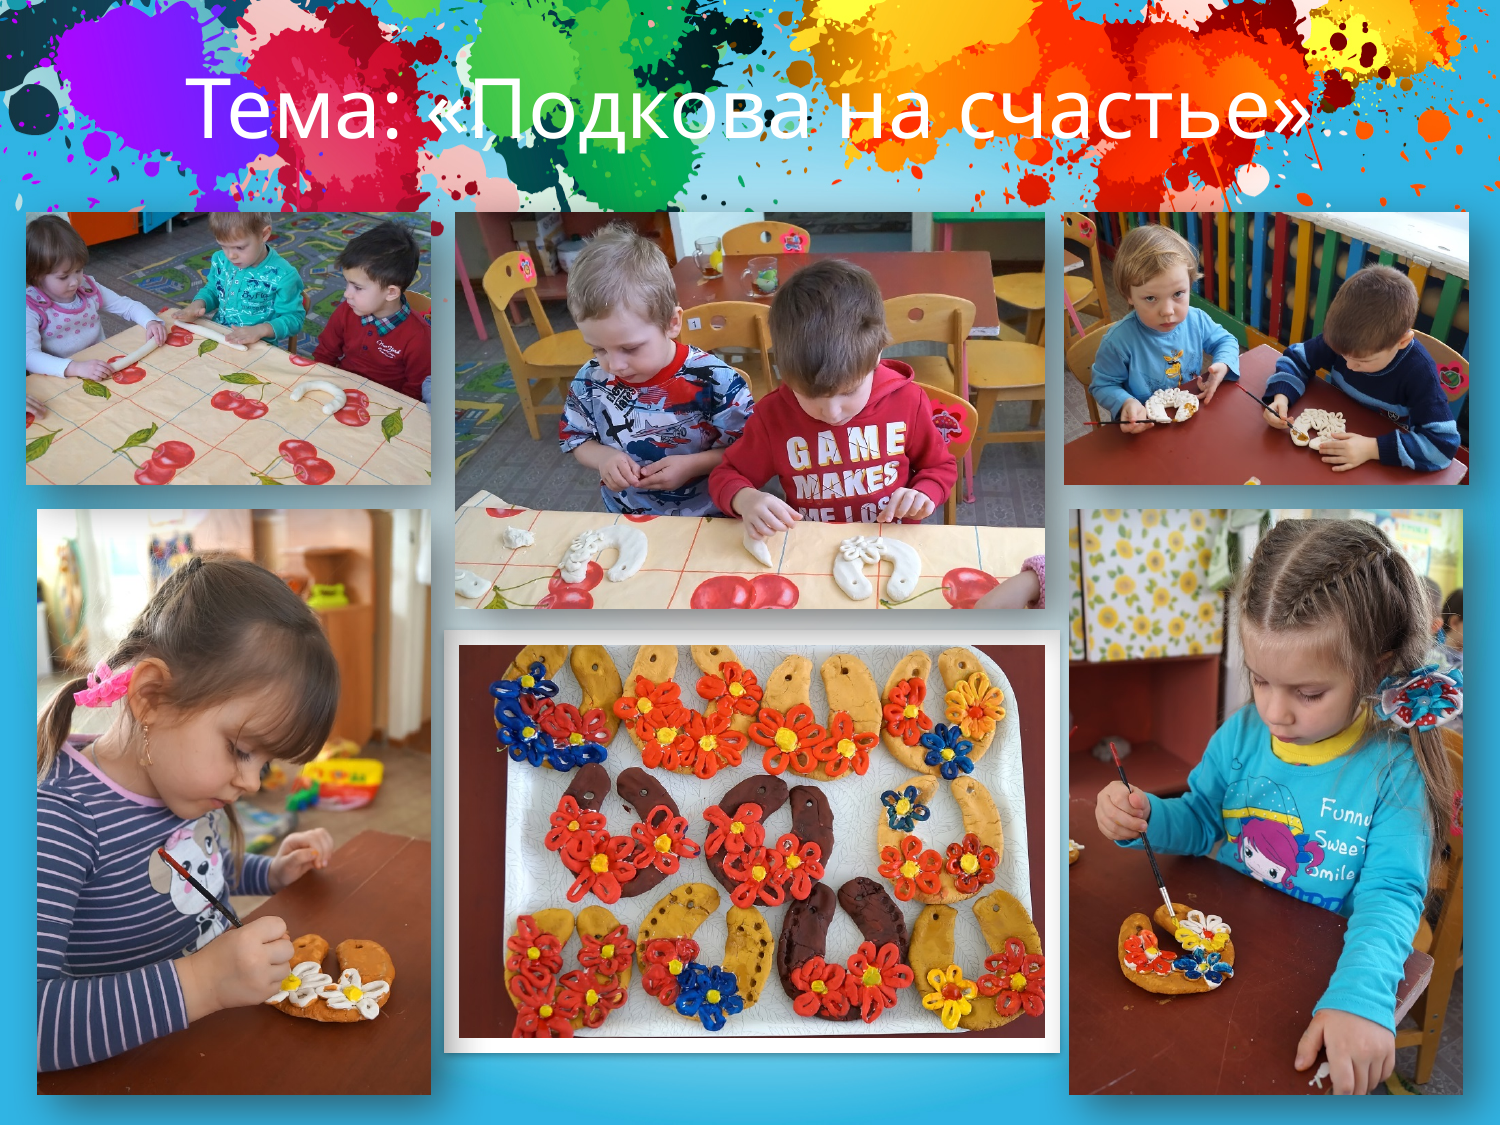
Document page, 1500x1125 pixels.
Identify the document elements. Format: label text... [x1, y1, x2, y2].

title Тема: «Подкова на счастье» [103, 25, 1397, 198]
picture [0, 0, 1500, 1125]
